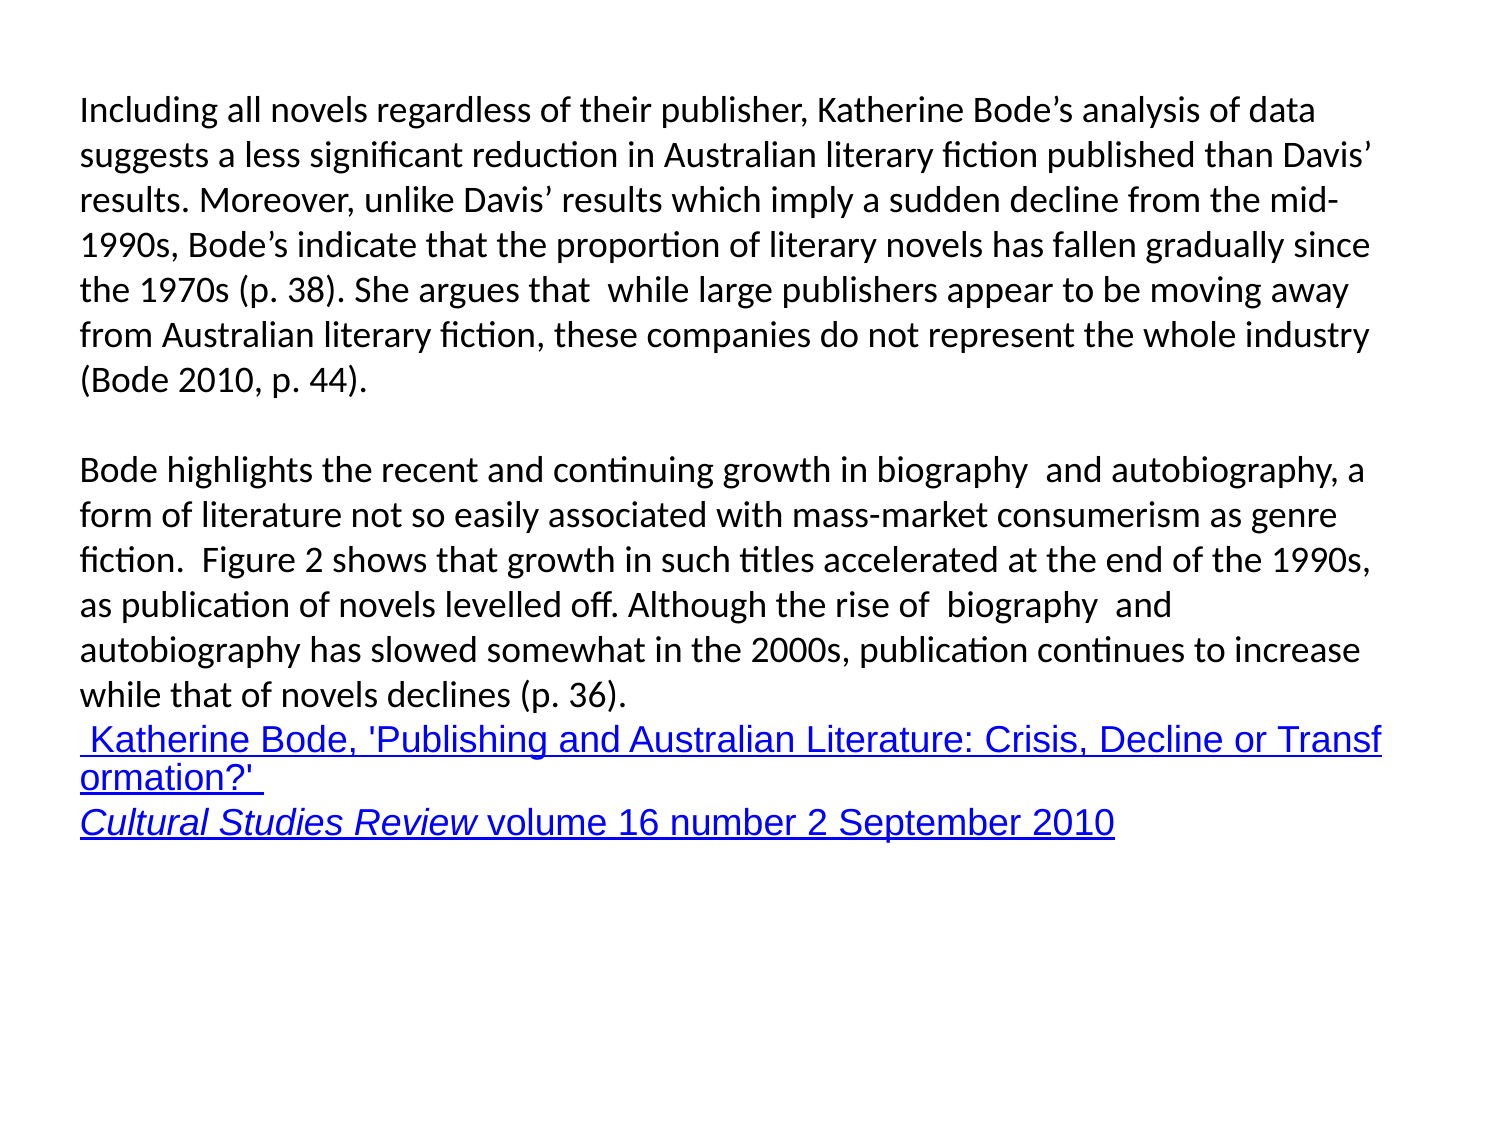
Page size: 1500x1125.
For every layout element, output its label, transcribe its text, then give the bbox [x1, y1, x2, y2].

text_box Including all novels regardless of their publisher, Katherine Bode’s analysis of data suggests a less significant reduction in Australian literary fiction published than Davis’ results. Moreover, unlike Davis’ results which imply a sudden decline from the mid-1990s, Bode’s indicate that the proportion of literary novels has fallen gradually since the 1970s (p. 38). She argues that while large publishers appear to be moving away from Australian literary fiction, these companies do not represent the whole industry (Bode 2010, p. 44). Bode highlights the recent and continuing growth in biography and autobiography, a form of literature not so easily associated with mass-market consumerism as genre fiction. Figure 2 shows that growth in such titles accelerated at the end of the 1990s, as publication of novels levelled off. Although the rise of biography and autobiography has slowed somewhat in the 2000s, publication continues to increase while that of novels declines (p. 36). Katherine Bode, 'Publishing and Australian Literature: Crisis, Decline or Transformation?' Cultural Studies Review volume 16 number 2 September 2010 [64, 78, 1412, 1125]
